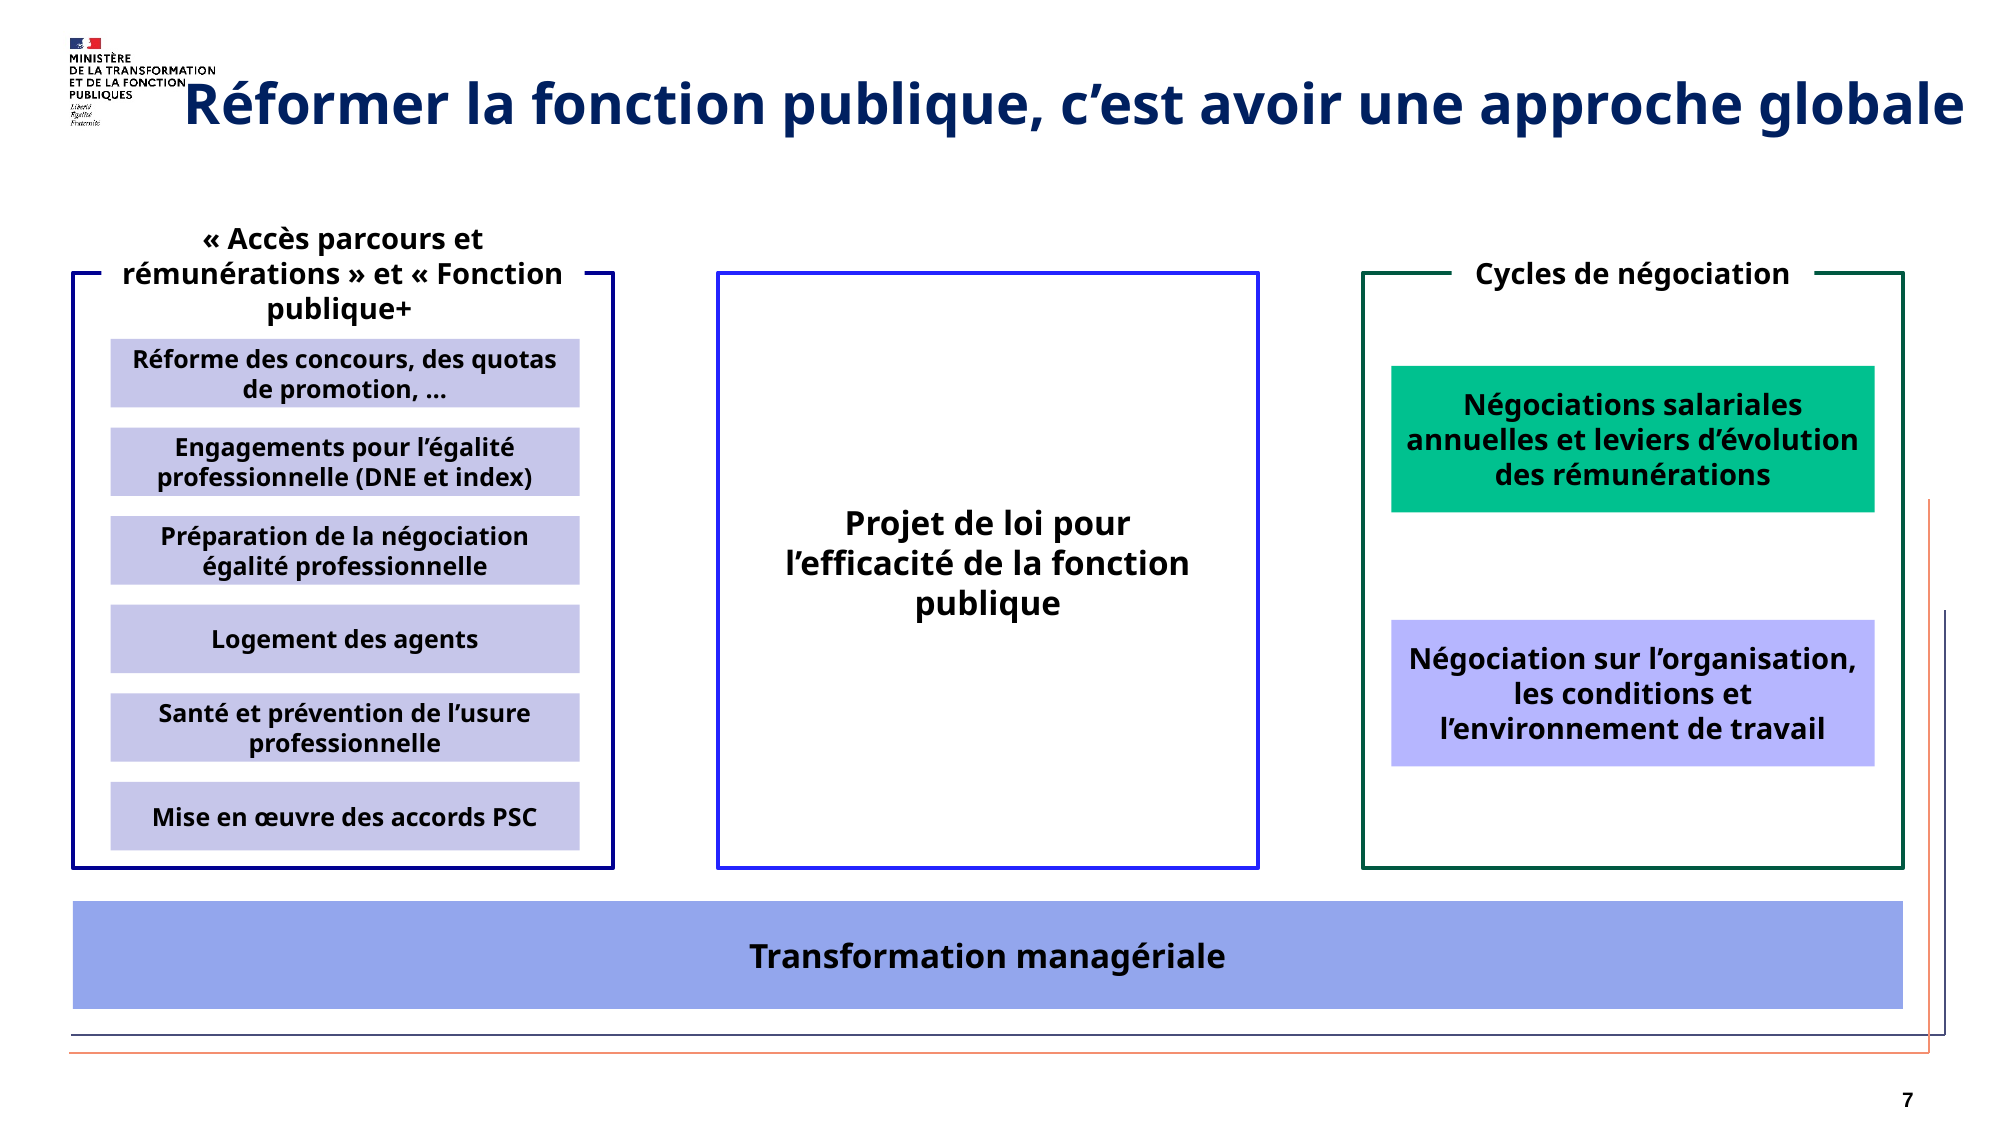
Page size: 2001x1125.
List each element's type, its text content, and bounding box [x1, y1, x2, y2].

text_box Mise en œuvre des accords PSC [110, 781, 580, 851]
text_box Réforme des concours, des quotas de promotion, … [110, 338, 580, 408]
text_box « Accès parcours et rémunérations » et « Fonction publique+ [101, 227, 585, 319]
text_box Cycles de négociation [1451, 244, 1815, 301]
picture [63, 23, 221, 142]
text_box Réformer la fonction publique, c’est avoir une approche globale [117, 47, 2000, 166]
text_box Logement des agents [110, 604, 580, 674]
text_box [71, 271, 615, 870]
text_box Préparation de la négociation égalité professionnelle [110, 516, 580, 585]
text_box Santé et prévention de l’usure professionnelle [110, 693, 580, 762]
text_box Engagements pour l’égalité professionnelle (DNE et index) [110, 427, 580, 496]
text_box Transformation managériale [72, 901, 1903, 1009]
text_box Projet de loi pour l’efficacité de la fonction publique [746, 516, 1230, 608]
text_box [716, 271, 1260, 870]
text_box [1361, 271, 1905, 870]
slide_number 7 [1618, 1073, 1914, 1125]
text_box Négociations salariales annuelles et leviers d’évolution des rémunérations [1391, 365, 1875, 513]
text_box Négociation sur l’organisation, les conditions et l’environnement de travail [1391, 619, 1875, 767]
